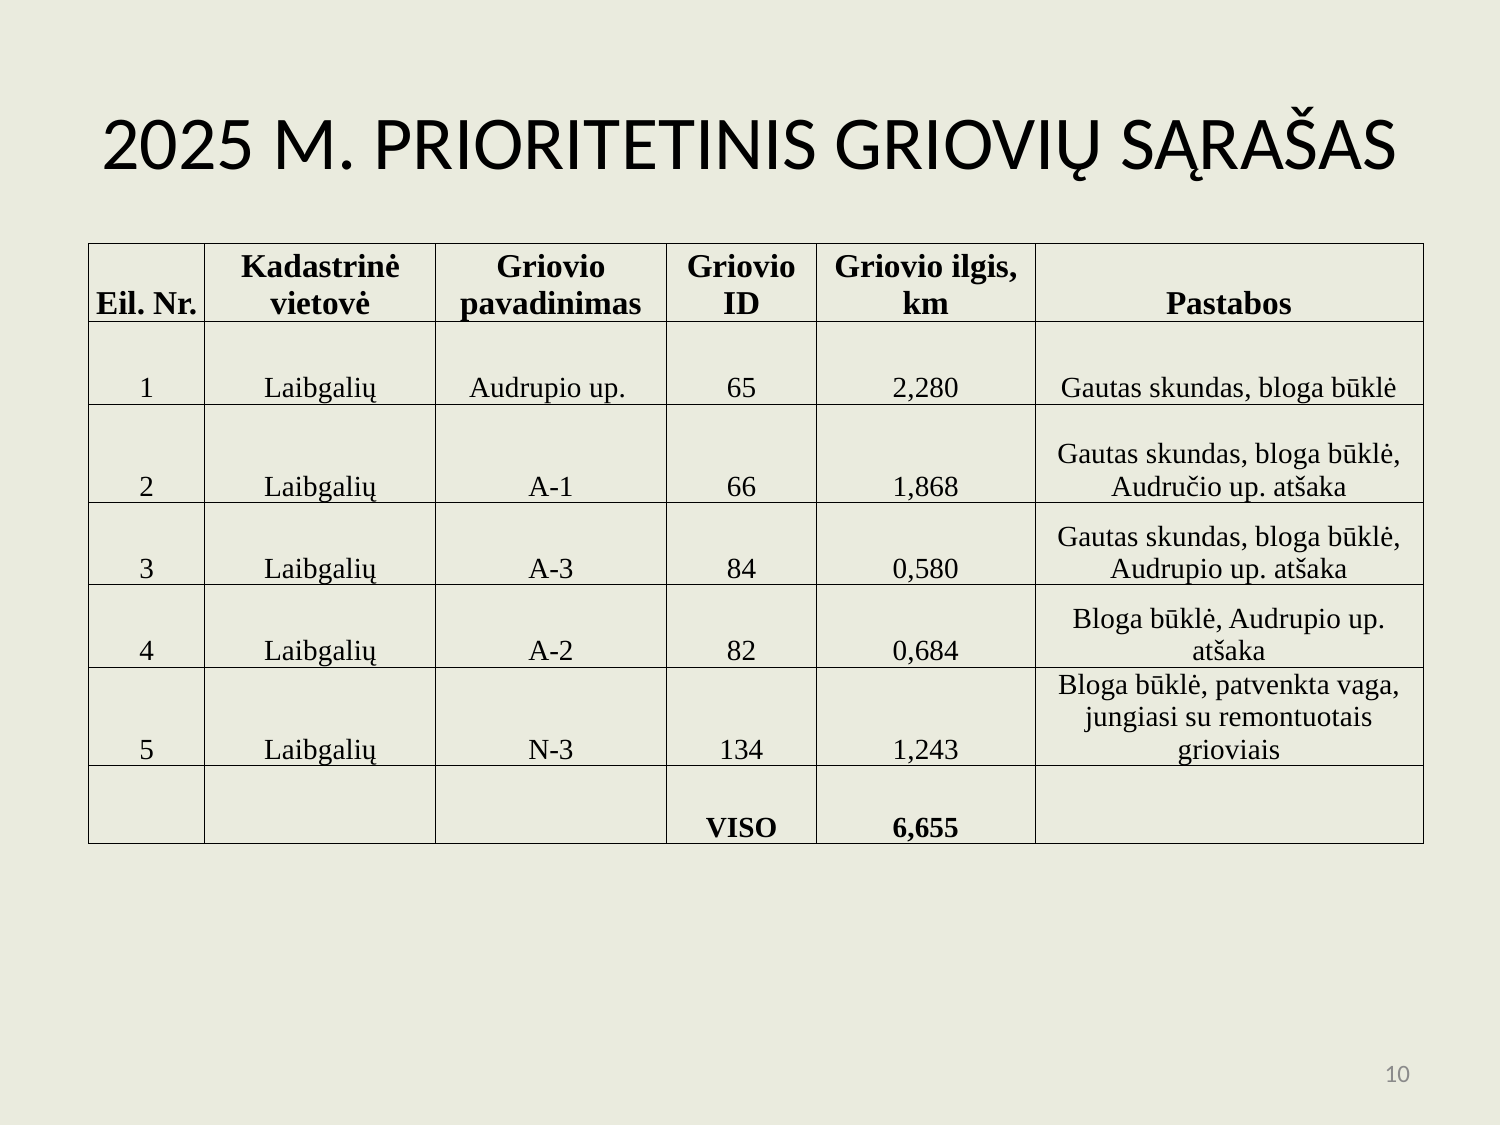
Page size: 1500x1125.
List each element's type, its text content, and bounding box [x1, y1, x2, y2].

table_cell Laibgalių [205, 405, 435, 502]
slide_number 10 [1074, 1042, 1425, 1103]
table_cell 66 [667, 405, 816, 502]
table_cell 0,580 [817, 503, 1035, 584]
table_cell 1,243 [817, 668, 1035, 765]
table_cell Laibgalių [205, 668, 435, 765]
table_cell 2 [89, 405, 204, 502]
table_cell [436, 766, 666, 843]
table_cell 1 [89, 322, 204, 404]
table_cell Gautas skundas, bloga būklė, Audručio up. atšaka [1036, 405, 1423, 502]
table_cell 1,868 [817, 405, 1035, 502]
table_cell 82 [667, 585, 816, 667]
table_header Pastabos [1036, 244, 1423, 321]
table_cell [1036, 766, 1423, 843]
table_cell 134 [667, 668, 816, 765]
table_cell [205, 766, 435, 843]
table_cell 5 [89, 668, 204, 765]
table_cell Audrupio up. [436, 322, 666, 404]
table_cell 6,655 [817, 766, 1035, 843]
table_header Eil. Nr. [89, 244, 204, 321]
title 2025 M. PRIORITETINIS GRIOVIŲ SĄRAŠAS [75, 45, 1425, 233]
table_header Griovio pavadinimas [436, 244, 666, 321]
table_cell N-3 [436, 668, 666, 765]
table_cell 3 [89, 503, 204, 584]
table_cell Bloga būklė, Audrupio up. atšaka [1036, 585, 1423, 667]
table_header Griovio ID [667, 244, 816, 321]
table_cell Laibgalių [205, 585, 435, 667]
table_cell A-1 [436, 405, 666, 502]
table_cell Laibgalių [205, 322, 435, 404]
table_header Kadastrinė vietovė [205, 244, 435, 321]
table_cell 2,280 [817, 322, 1035, 404]
table_cell A-2 [436, 585, 666, 667]
table_cell 84 [667, 503, 816, 584]
table_cell A-3 [436, 503, 666, 584]
table_header Griovio ilgis, km [817, 244, 1035, 321]
table_cell Gautas skundas, bloga būklė, Audrupio up. atšaka [1036, 503, 1423, 584]
table_cell Bloga būklė, patvenkta vaga, jungiasi su remontuotais grioviais [1036, 668, 1423, 765]
table_cell [89, 766, 204, 843]
table_cell VISO [667, 766, 816, 843]
table_cell 65 [667, 322, 816, 404]
table_cell Laibgalių [205, 503, 435, 584]
table_cell 4 [89, 585, 204, 667]
table_cell Gautas skundas, bloga būklė [1036, 322, 1423, 404]
table_cell 0,684 [817, 585, 1035, 667]
